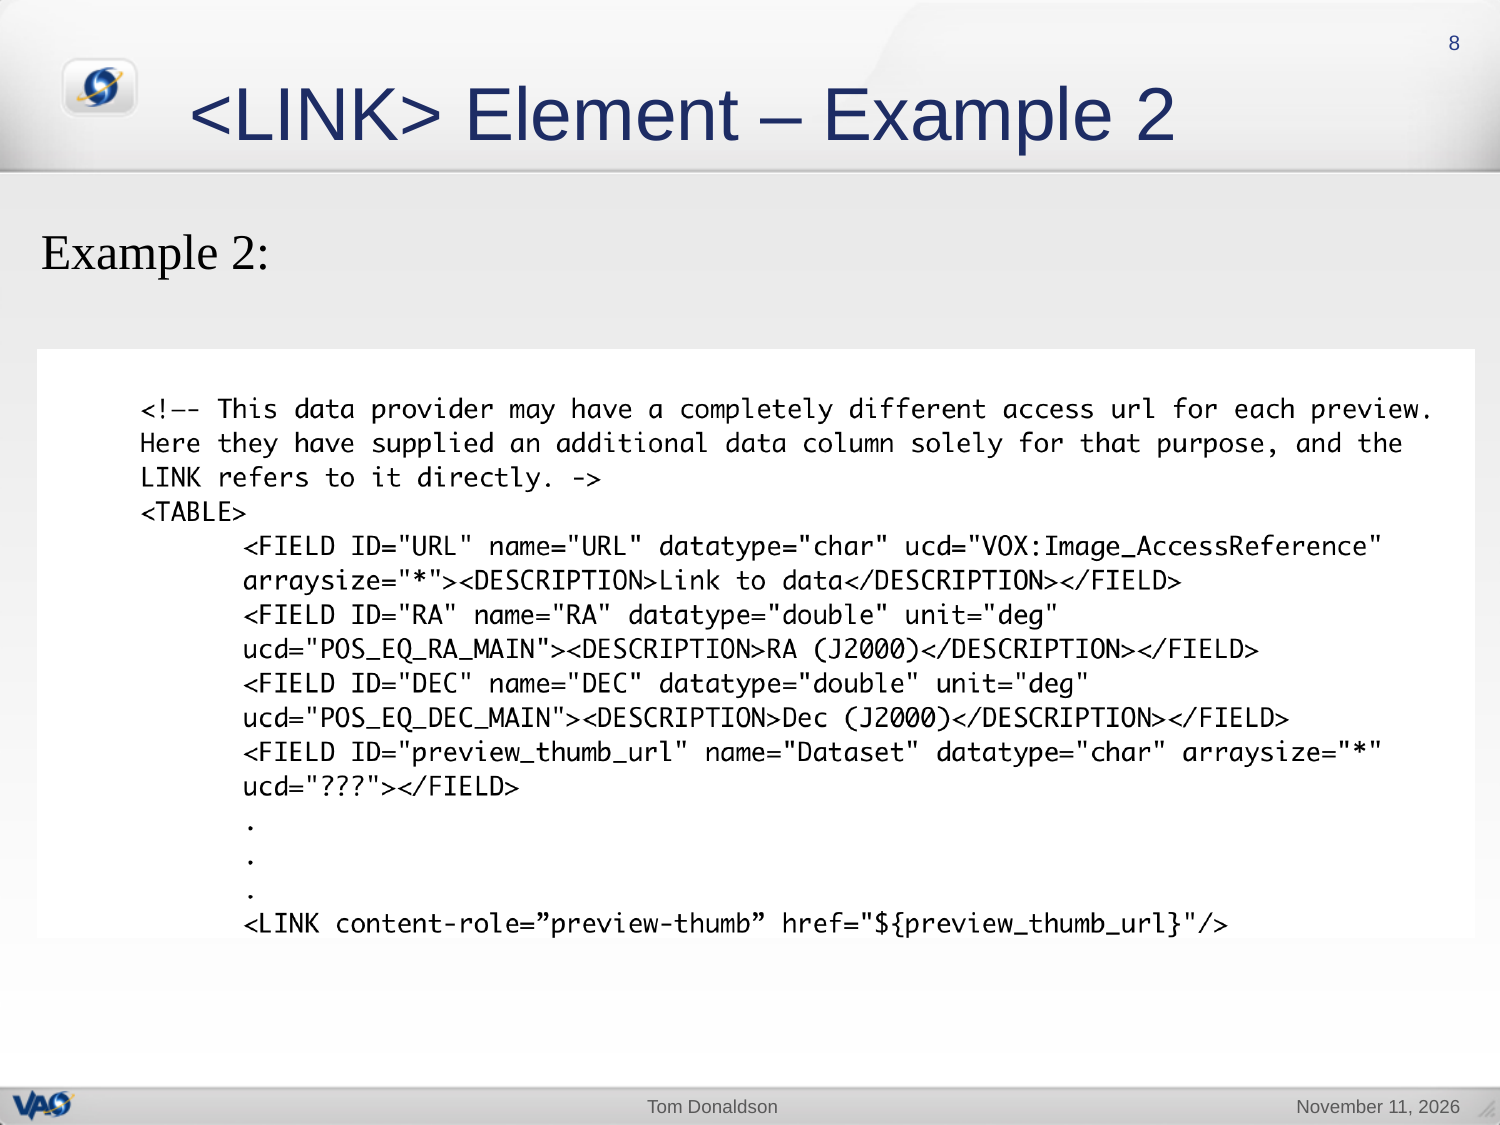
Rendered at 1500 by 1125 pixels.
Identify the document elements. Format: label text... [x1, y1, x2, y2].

title <LINK> Element – Example 2 [174, 0, 1500, 163]
text_box Example 2: [26, 212, 286, 288]
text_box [36, 349, 1476, 938]
picture [0, 0, 1500, 1125]
